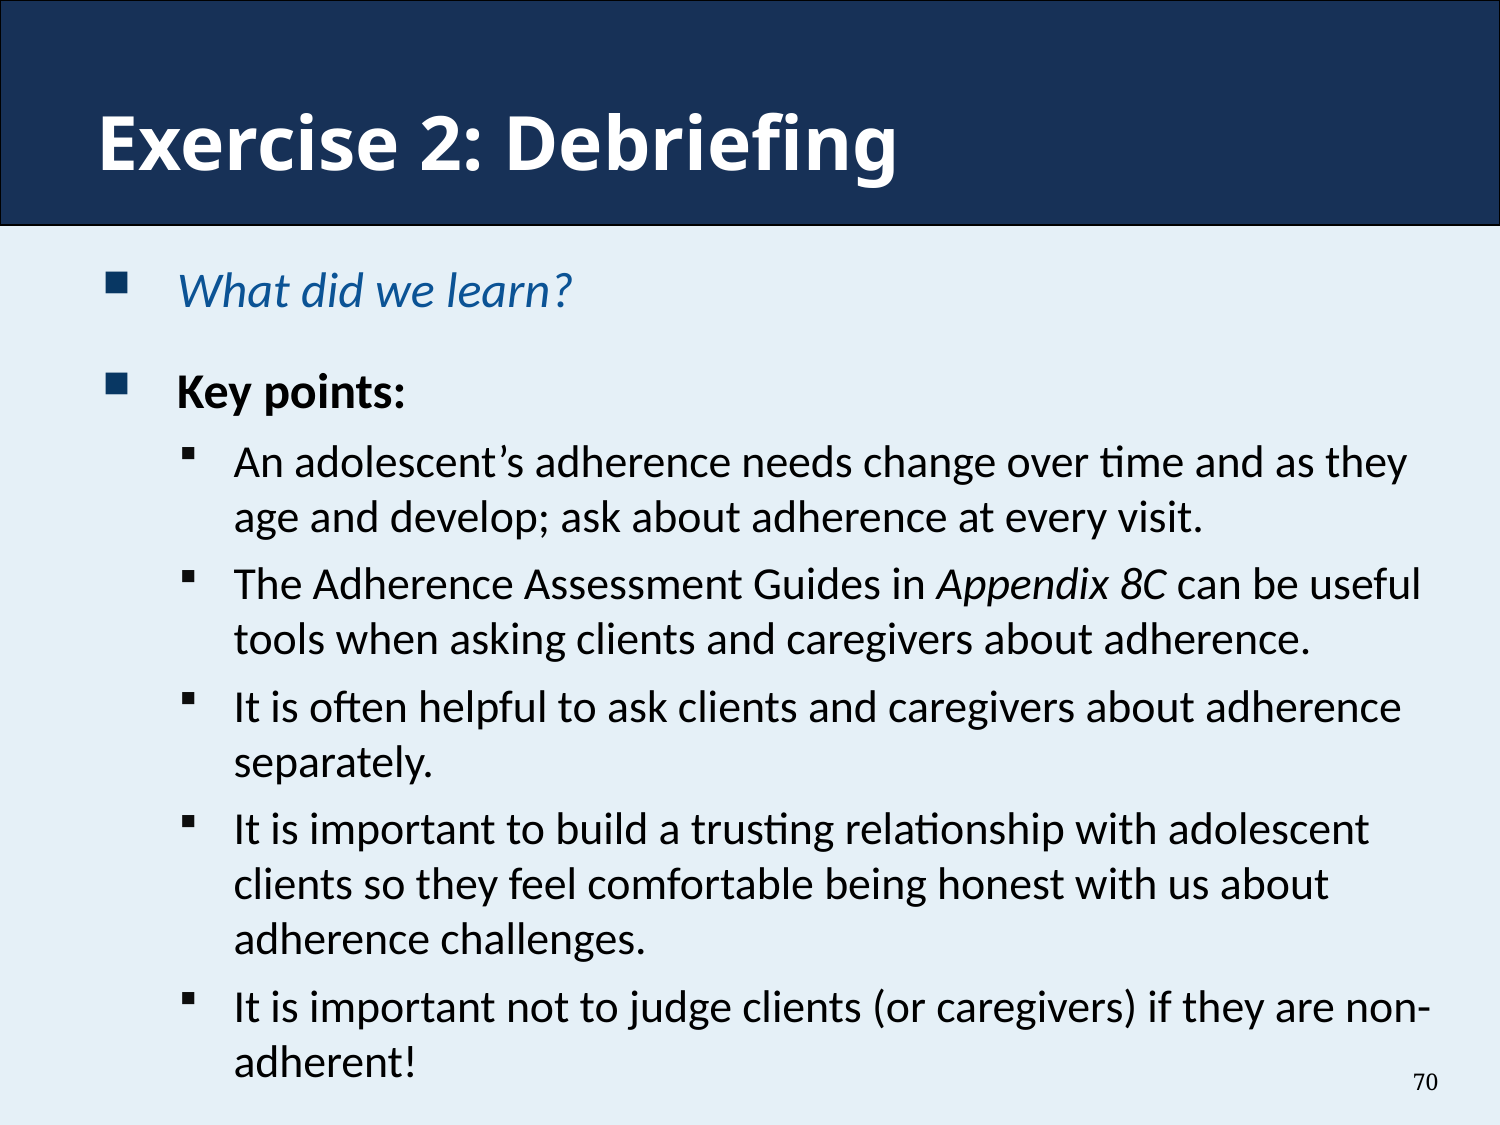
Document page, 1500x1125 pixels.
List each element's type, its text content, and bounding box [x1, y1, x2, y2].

title Exercise 2: Debriefing [81, 88, 1438, 256]
slide_number 70 [1362, 1053, 1454, 1114]
list What did we learn? Key points: An adolescent’s adherence needs change over time and as they age and develop; ask about adherence at every visit. The Adherence Assessment Guides in Appendix 8C can be useful tools when asking clients and caregivers about adherence. It is often helpful to ask clients and caregivers about adherence separately. It is important to build a trusting relationship with adolescent clients so they feel comfortable being honest with us about adherence challenges. It is important not to judge clients (or caregivers) if they are non-adherent! [87, 249, 1454, 1123]
